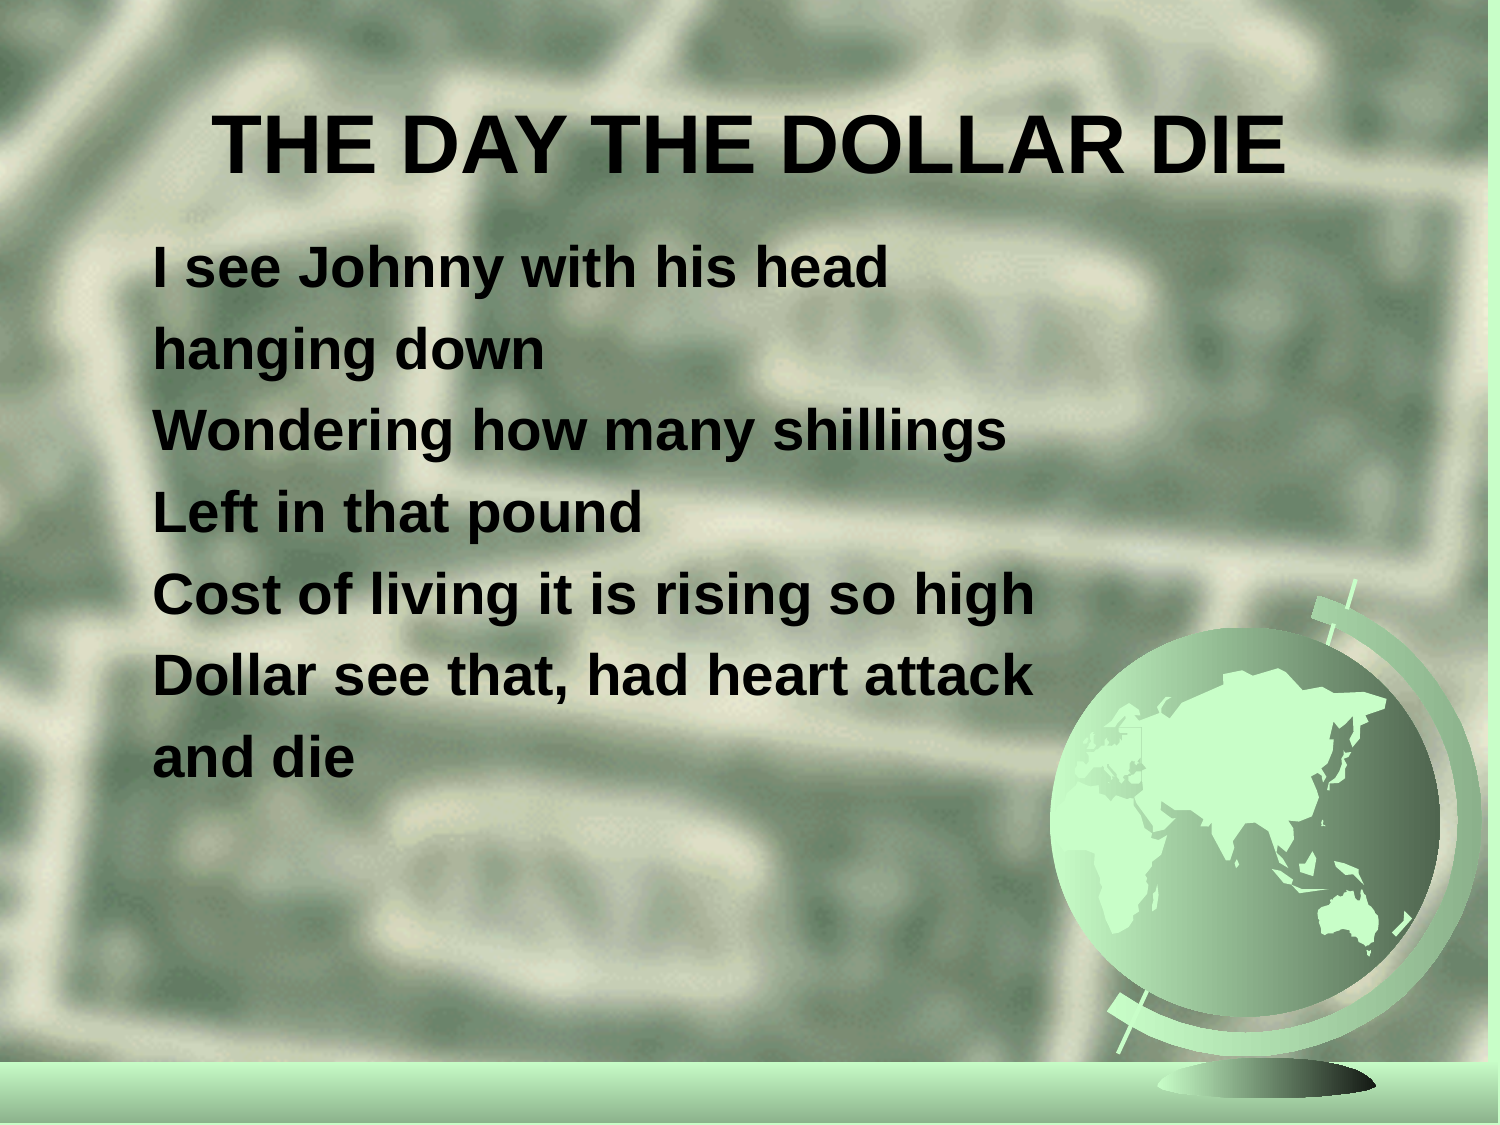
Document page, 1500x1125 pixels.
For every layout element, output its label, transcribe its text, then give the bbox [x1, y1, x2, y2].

picture [0, 0, 1488, 1063]
list I see Johnny with his head hanging down Wondering how many shillings Left in that pound Cost of living it is rising so high Dollar see that, had heart attack and die [137, 221, 1413, 897]
title THE DAY THE DOLLAR DIE [112, 46, 1388, 235]
